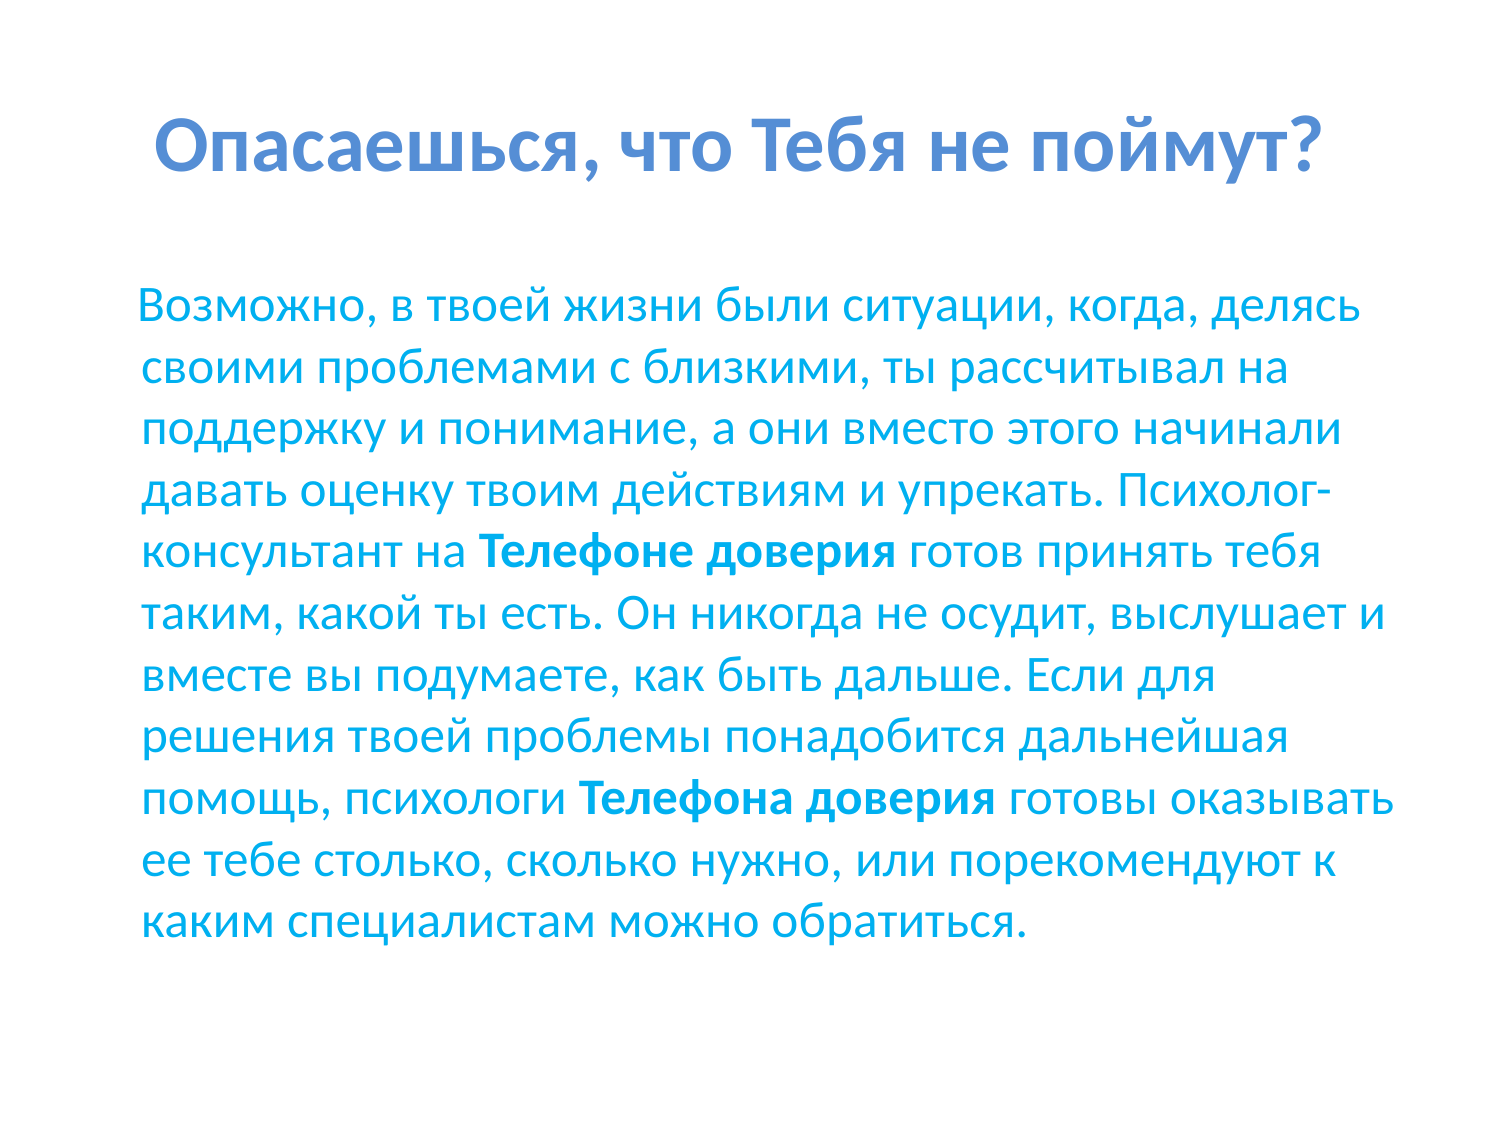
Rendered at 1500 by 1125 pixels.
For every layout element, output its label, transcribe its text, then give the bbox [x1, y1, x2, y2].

list Возможно, в твоей жизни были ситуации, когда, делясь своими проблемами с близкими, ты рассчитывал на поддержку и понимание, а они вместо этого начинали давать оценку твоим действиям и упрекать. Психолог-консультант на Телефоне доверия готов принять тебя таким, какой ты есть. Он никогда не осудит, выслушает и вместе вы подумаете, как быть дальше. Если для решения твоей проблемы понадобится дальнейшая помощь, психологи Телефона доверия готовы оказывать ее тебе столько, сколько нужно, или порекомендуют к каким специалистам можно обратиться. [75, 262, 1425, 1005]
title Опасаешься, что Тебя не поймут? [75, 45, 1425, 233]
